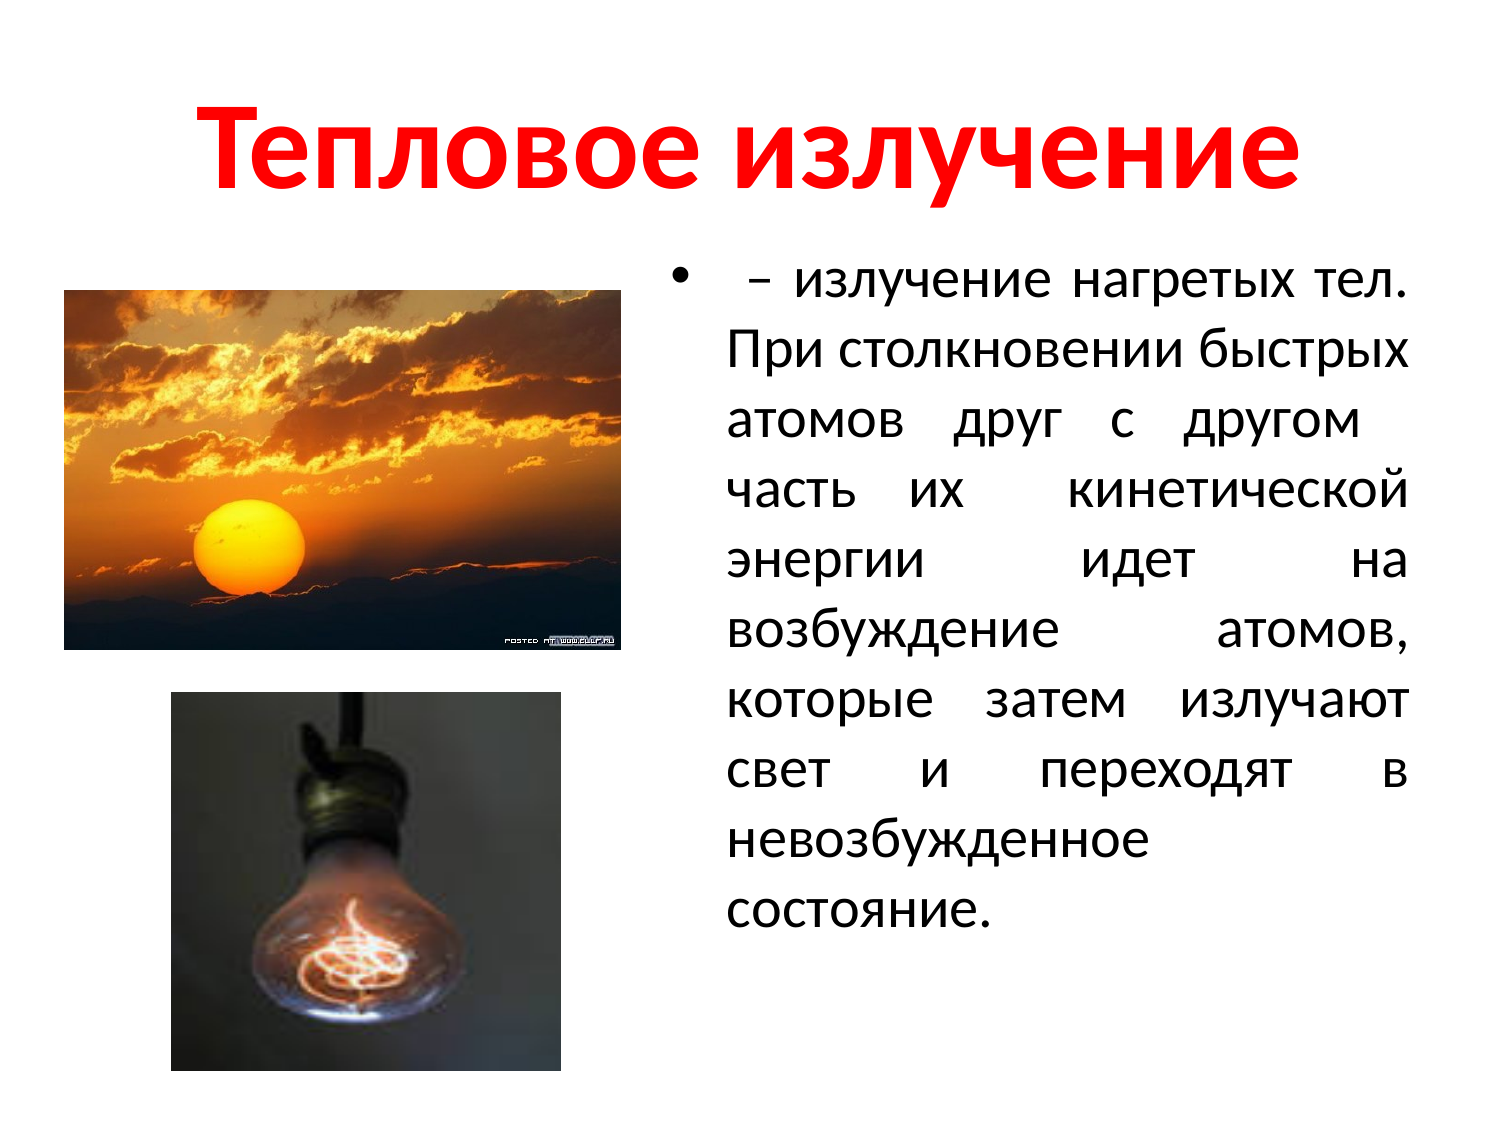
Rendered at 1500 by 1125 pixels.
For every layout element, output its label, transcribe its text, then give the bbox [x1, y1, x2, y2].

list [170, 692, 562, 1071]
list – излучение нагретых тел. При столкновении быстрых атомов друг с другом часть их кинетической энергии идет на возбуждение атомов, которые затем излучают свет и переходят в невозбужденное состояние. [655, 231, 1425, 1059]
picture [64, 290, 621, 650]
title Тепловое излучение [75, 45, 1425, 233]
